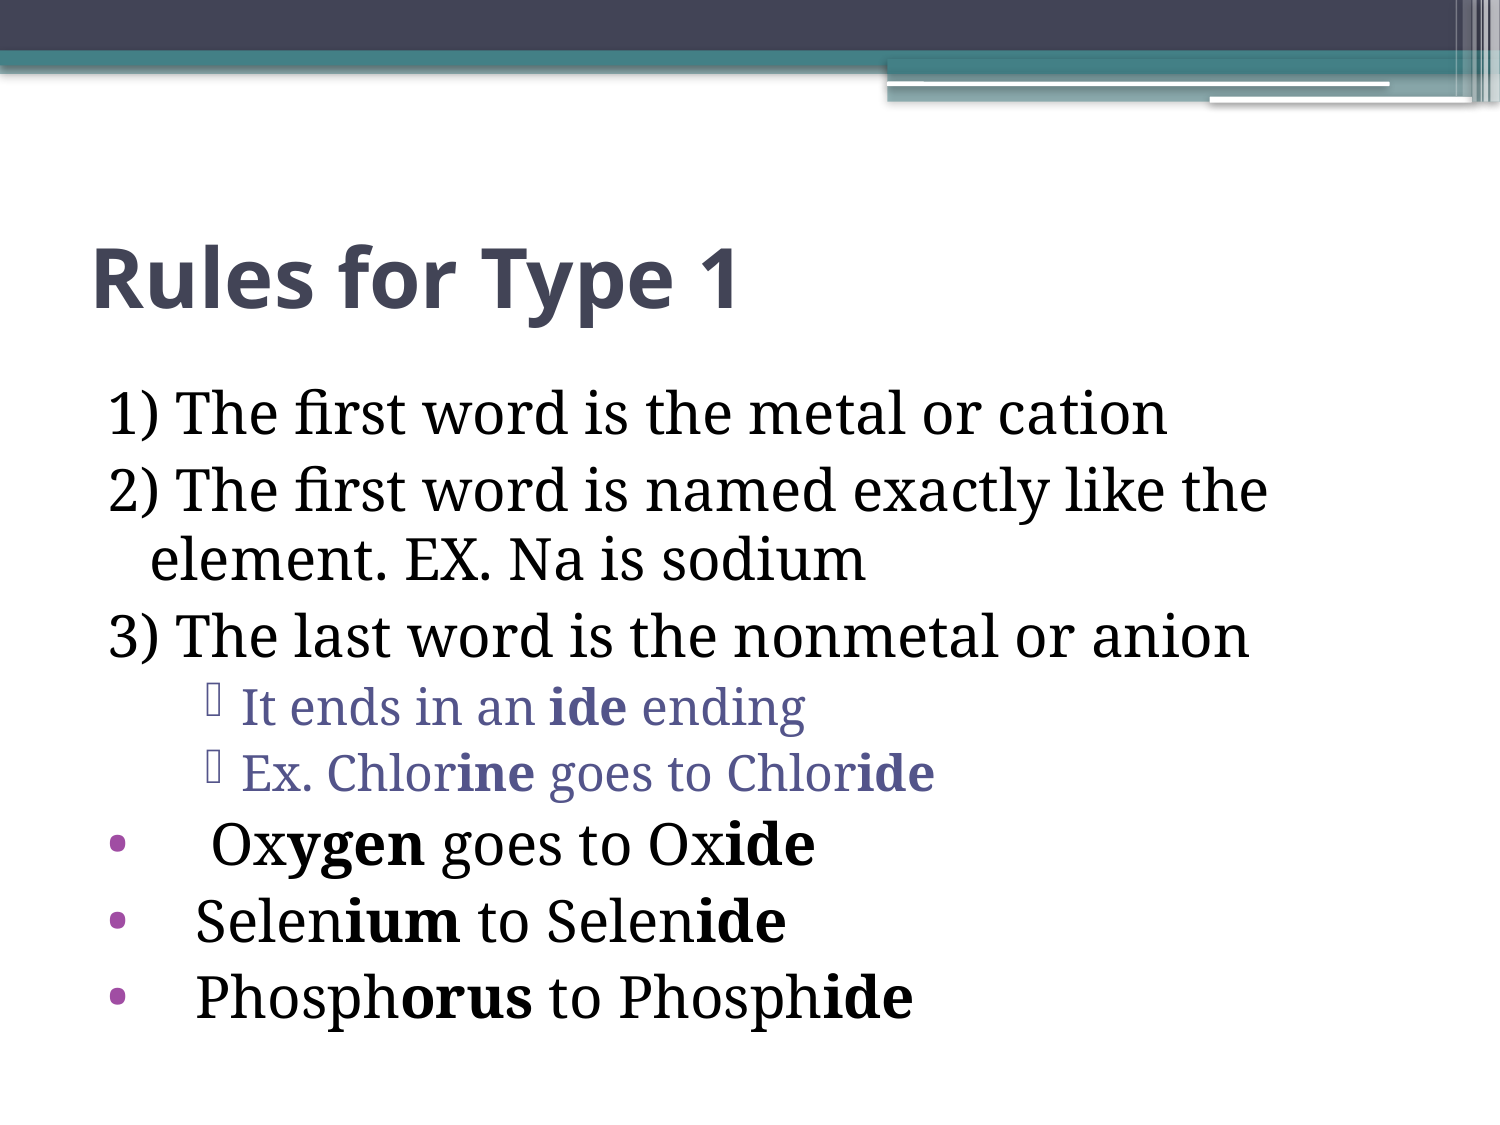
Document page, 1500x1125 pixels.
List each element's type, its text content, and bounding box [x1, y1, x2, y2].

list 1) The first word is the metal or cation 2) The first word is named exactly like the element. EX. Na is sodium 3) The last word is the nonmetal or anion It ends in an ide ending Ex. Chlorine goes to Chloride Oxygen goes to Oxide Selenium to Selenide Phosphorus to Phosphide [75, 368, 1425, 1079]
title Rules for Type 1 [75, 187, 1425, 363]
